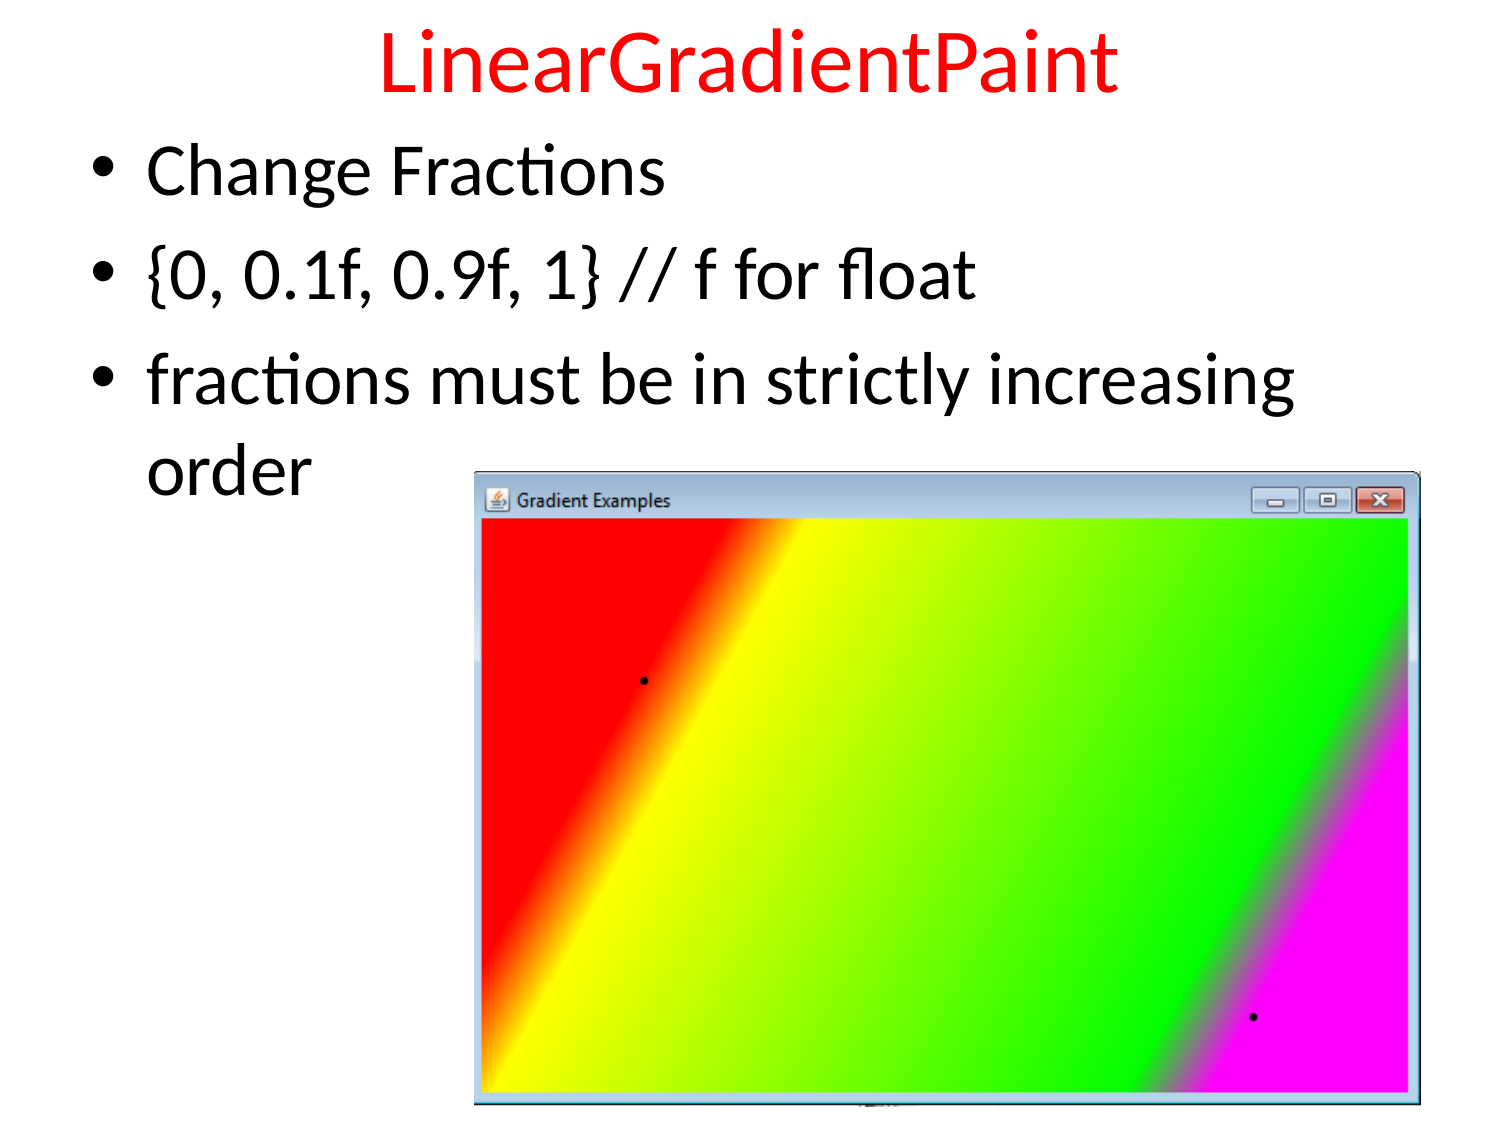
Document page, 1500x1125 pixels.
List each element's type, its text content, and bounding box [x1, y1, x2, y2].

picture [474, 471, 1422, 1107]
list Change Fractions {0, 0.1f, 0.9f, 1} // f for float fractions must be in strictly increasing order [75, 112, 1425, 1062]
title LinearGradientPaint [75, 0, 1425, 112]
